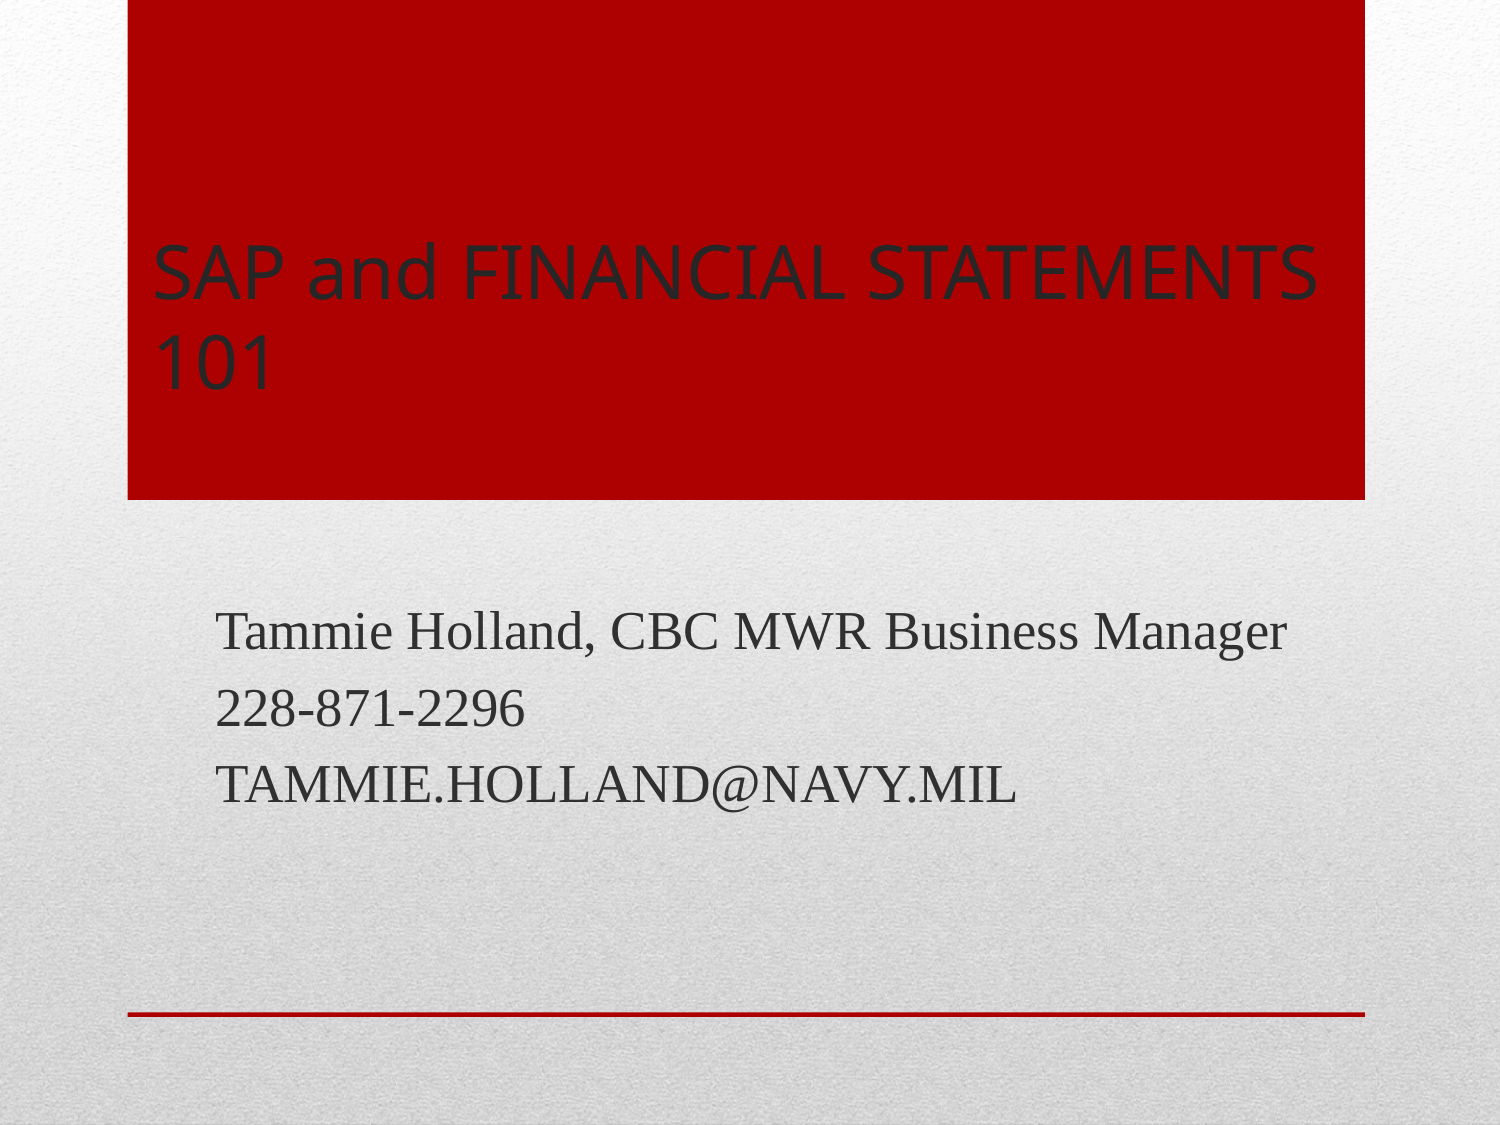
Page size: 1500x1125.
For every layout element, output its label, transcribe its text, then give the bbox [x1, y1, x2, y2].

title SAP and FINANCIAL STATEMENTS 101 [137, 171, 1413, 413]
subtitle Tammie Holland, CBC MWR Business Manager 228-871-2296 TAMMIE.HOLLAND@NAVY.MIL [200, 587, 1325, 875]
